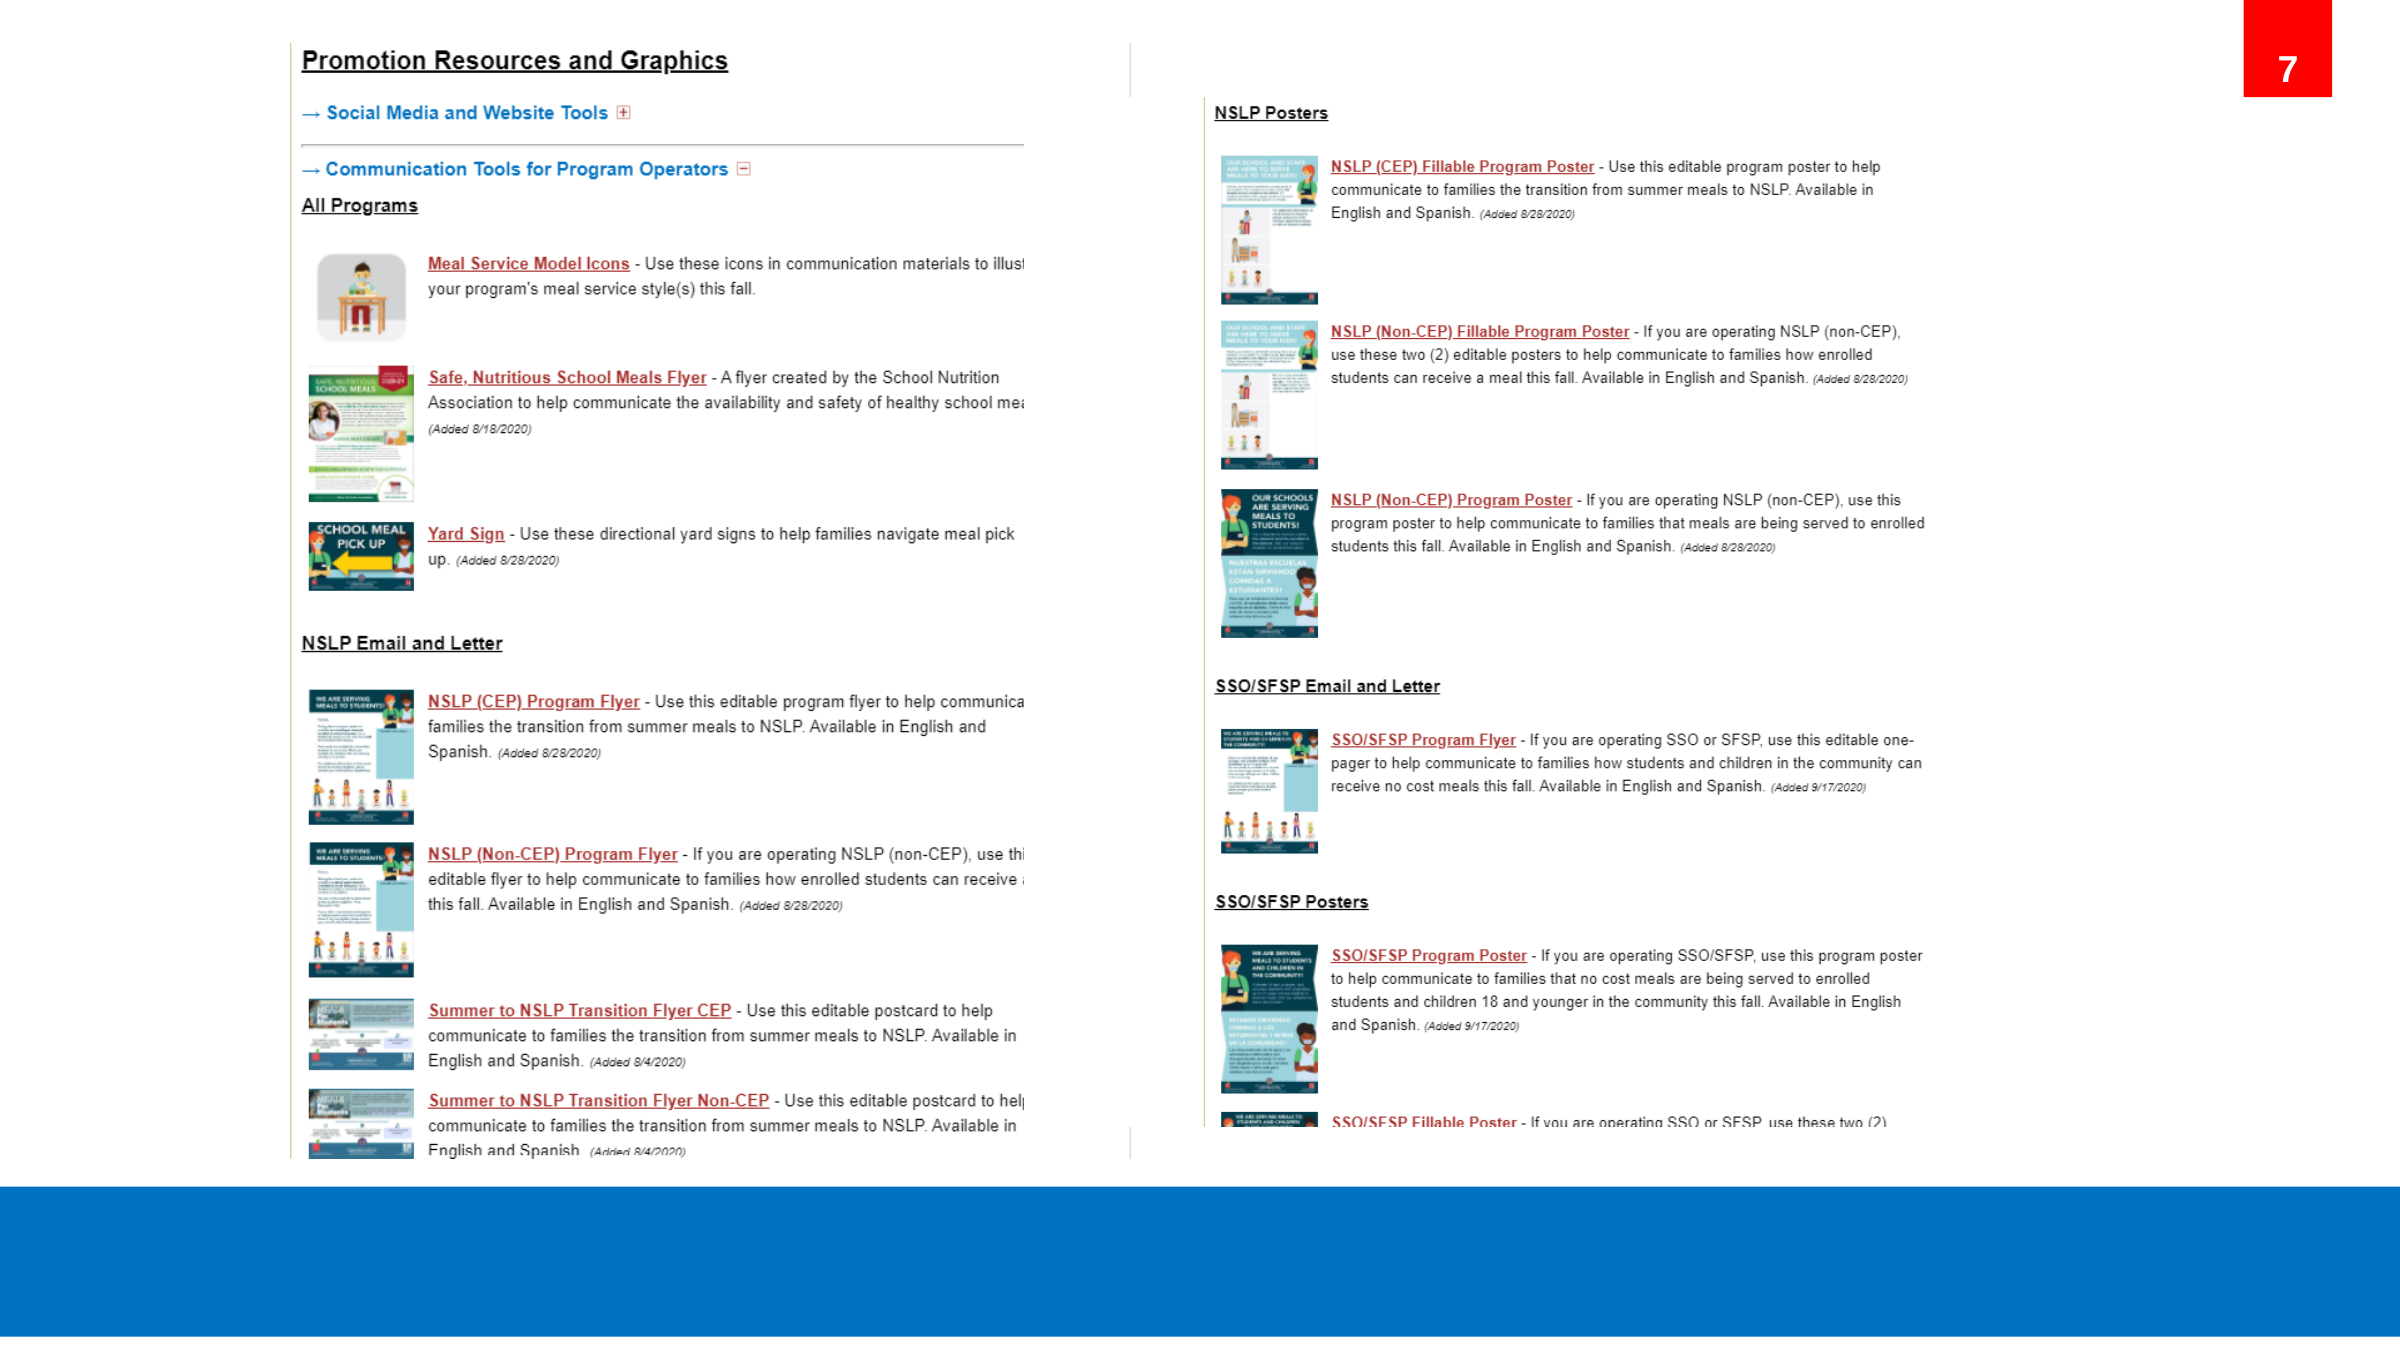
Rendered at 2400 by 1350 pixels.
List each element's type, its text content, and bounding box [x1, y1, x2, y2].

slide_number 7 [2243, 0, 2333, 98]
text_box [0, 1186, 2400, 1338]
picture [90, 43, 1972, 1159]
